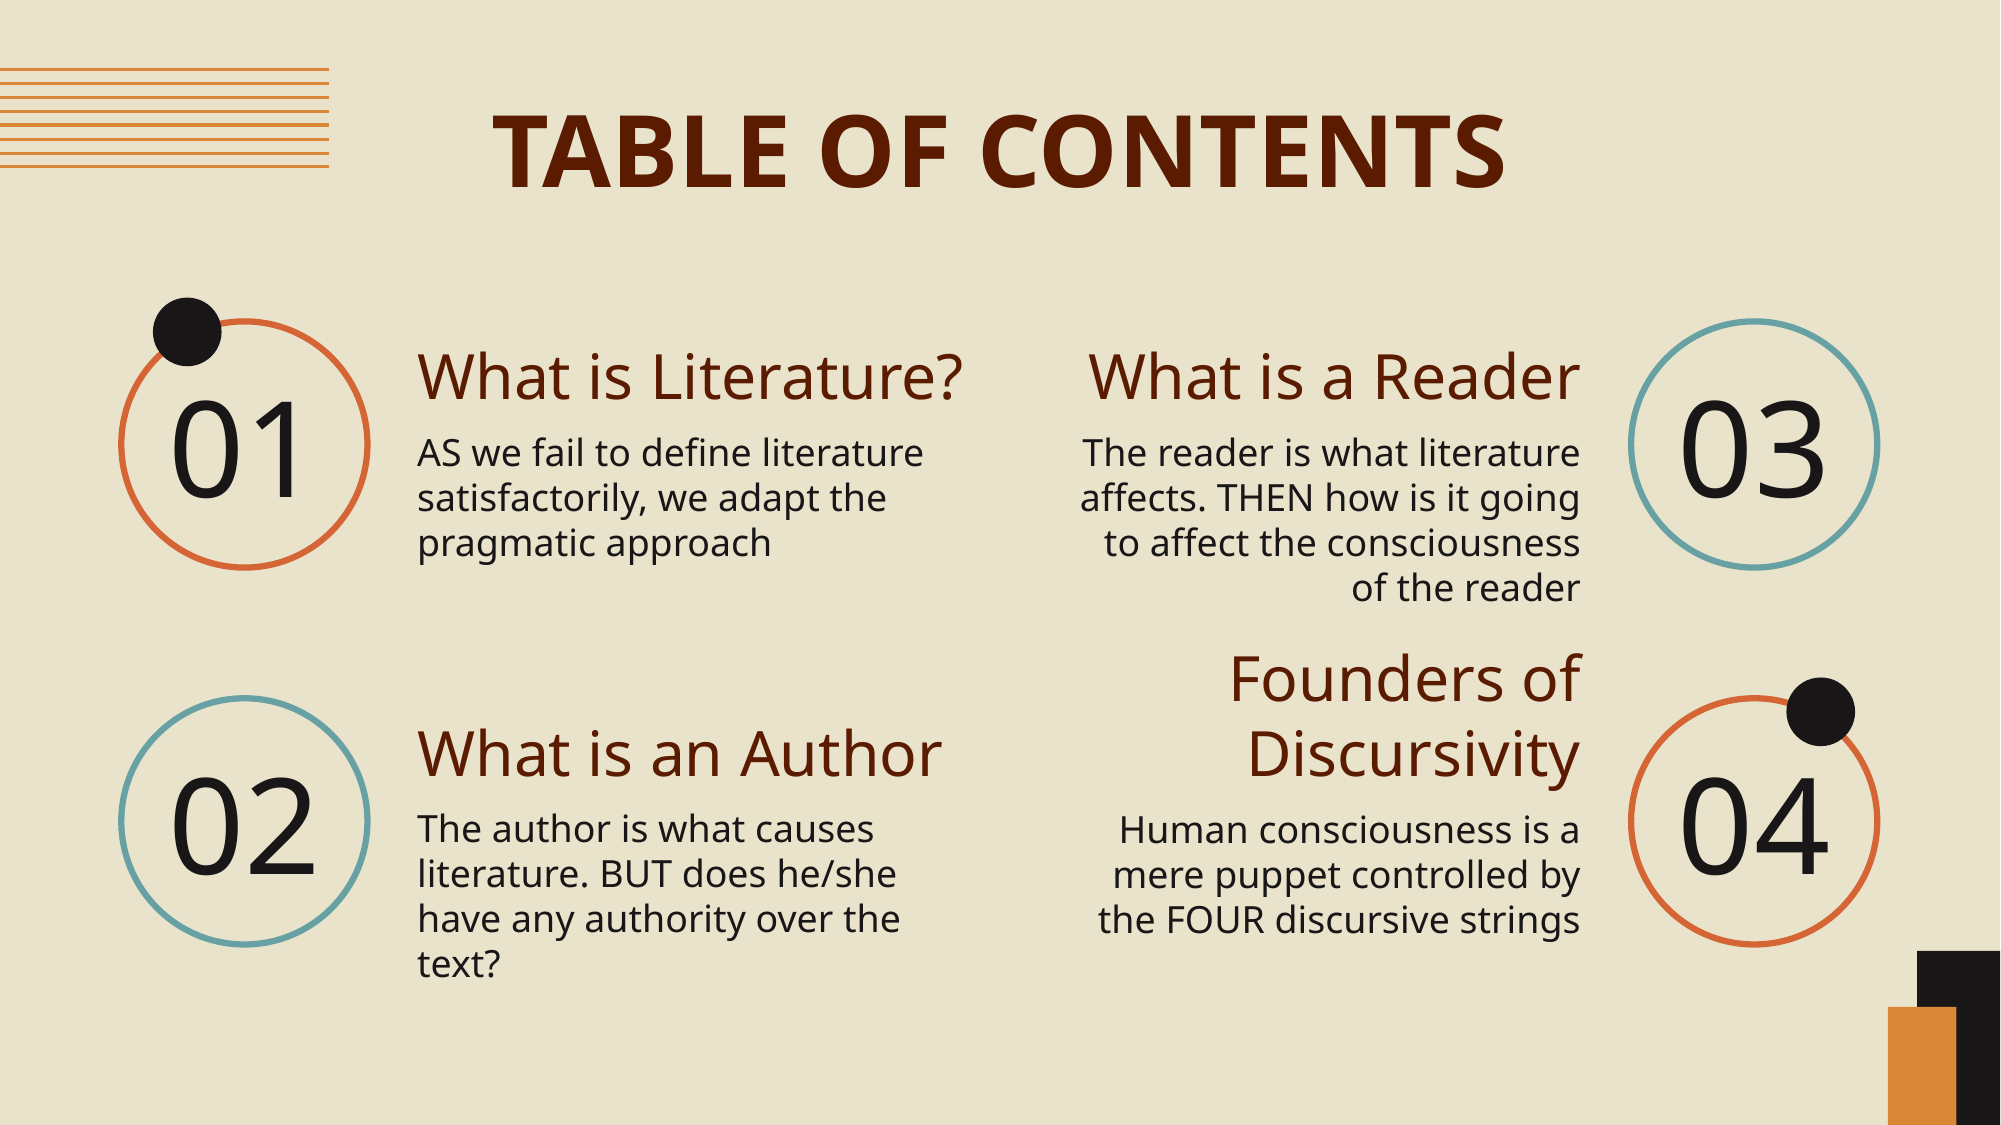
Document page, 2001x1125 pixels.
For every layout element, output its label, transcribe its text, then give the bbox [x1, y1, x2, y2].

title What is an Author [397, 611, 921, 785]
title 02 [121, 722, 368, 920]
title 03 [1631, 345, 1877, 543]
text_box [121, 297, 368, 568]
title Founders of Discursivity [921, 611, 1602, 809]
subtitle Human consciousness is a mere puppet controlled by the FOUR discursive strings [1051, 786, 1602, 917]
subtitle AS we fail to define literature satisfactorily, we adapt the pragmatic approach [397, 408, 948, 540]
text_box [1630, 677, 1878, 945]
subtitle The author is what causes literature. BUT does he/she have any authority over the text? [397, 785, 948, 917]
title TABLE OF CONTENTS [257, 67, 1743, 228]
subtitle The reader is what literature affects. THEN how is it going to affect the consciousness of the reader [1051, 408, 1602, 540]
title What is Literature? [397, 234, 999, 432]
title What is a Reader [999, 234, 1602, 432]
